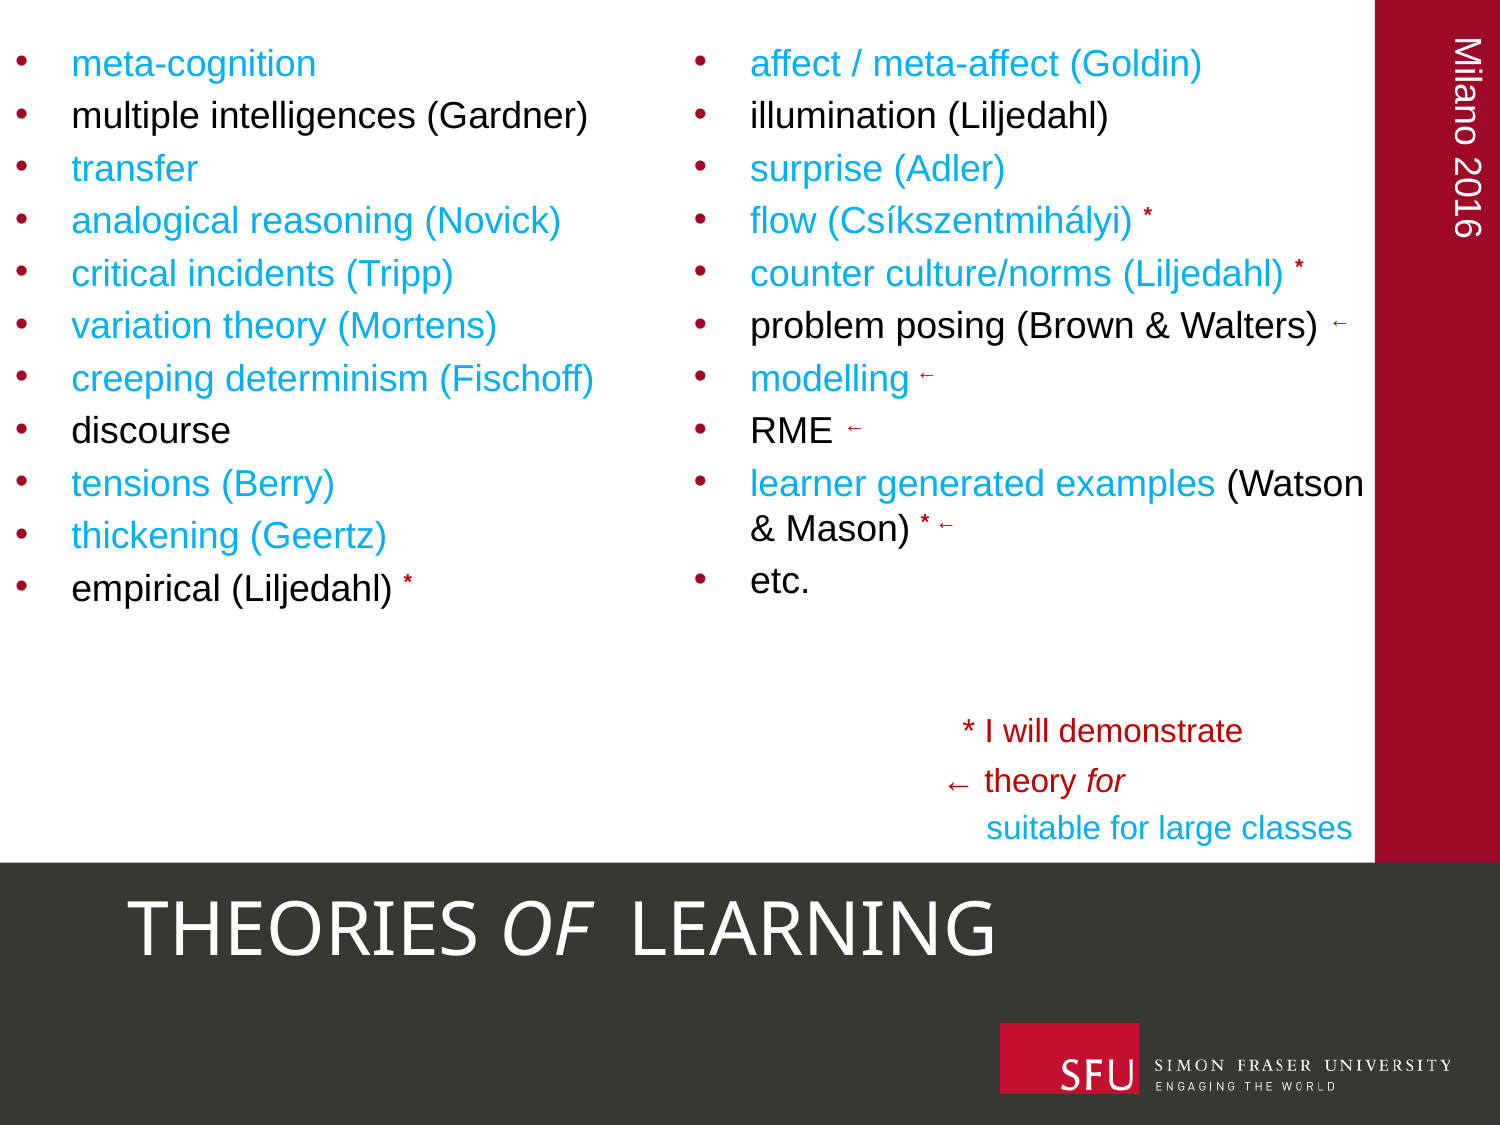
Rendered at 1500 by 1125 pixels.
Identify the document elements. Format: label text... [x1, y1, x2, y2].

title THEORIES OF LEARNING [112, 862, 1450, 988]
list meta-cognition multiple intelligences (Gardner) transfer analogical reasoning (Novick) critical incidents (Tripp) variation theory (Mortens) creeping determinism (Fischoff) discourse tensions (Berry) thickening (Geertz) empirical (Liljedahl) * affect / meta-affect (Goldin) illumination (Liljedahl) surprise (Adler) flow (Csíkszentmihályi) * counter culture/norms (Liljedahl) * problem posing (Brown & Walters) ← modelling ← RME ← learner generated examples (Watson & Mason) * ← etc. [0, 30, 1388, 658]
text_box l * I will demonstrate ← theory for l suitable for large classes [927, 685, 1483, 854]
